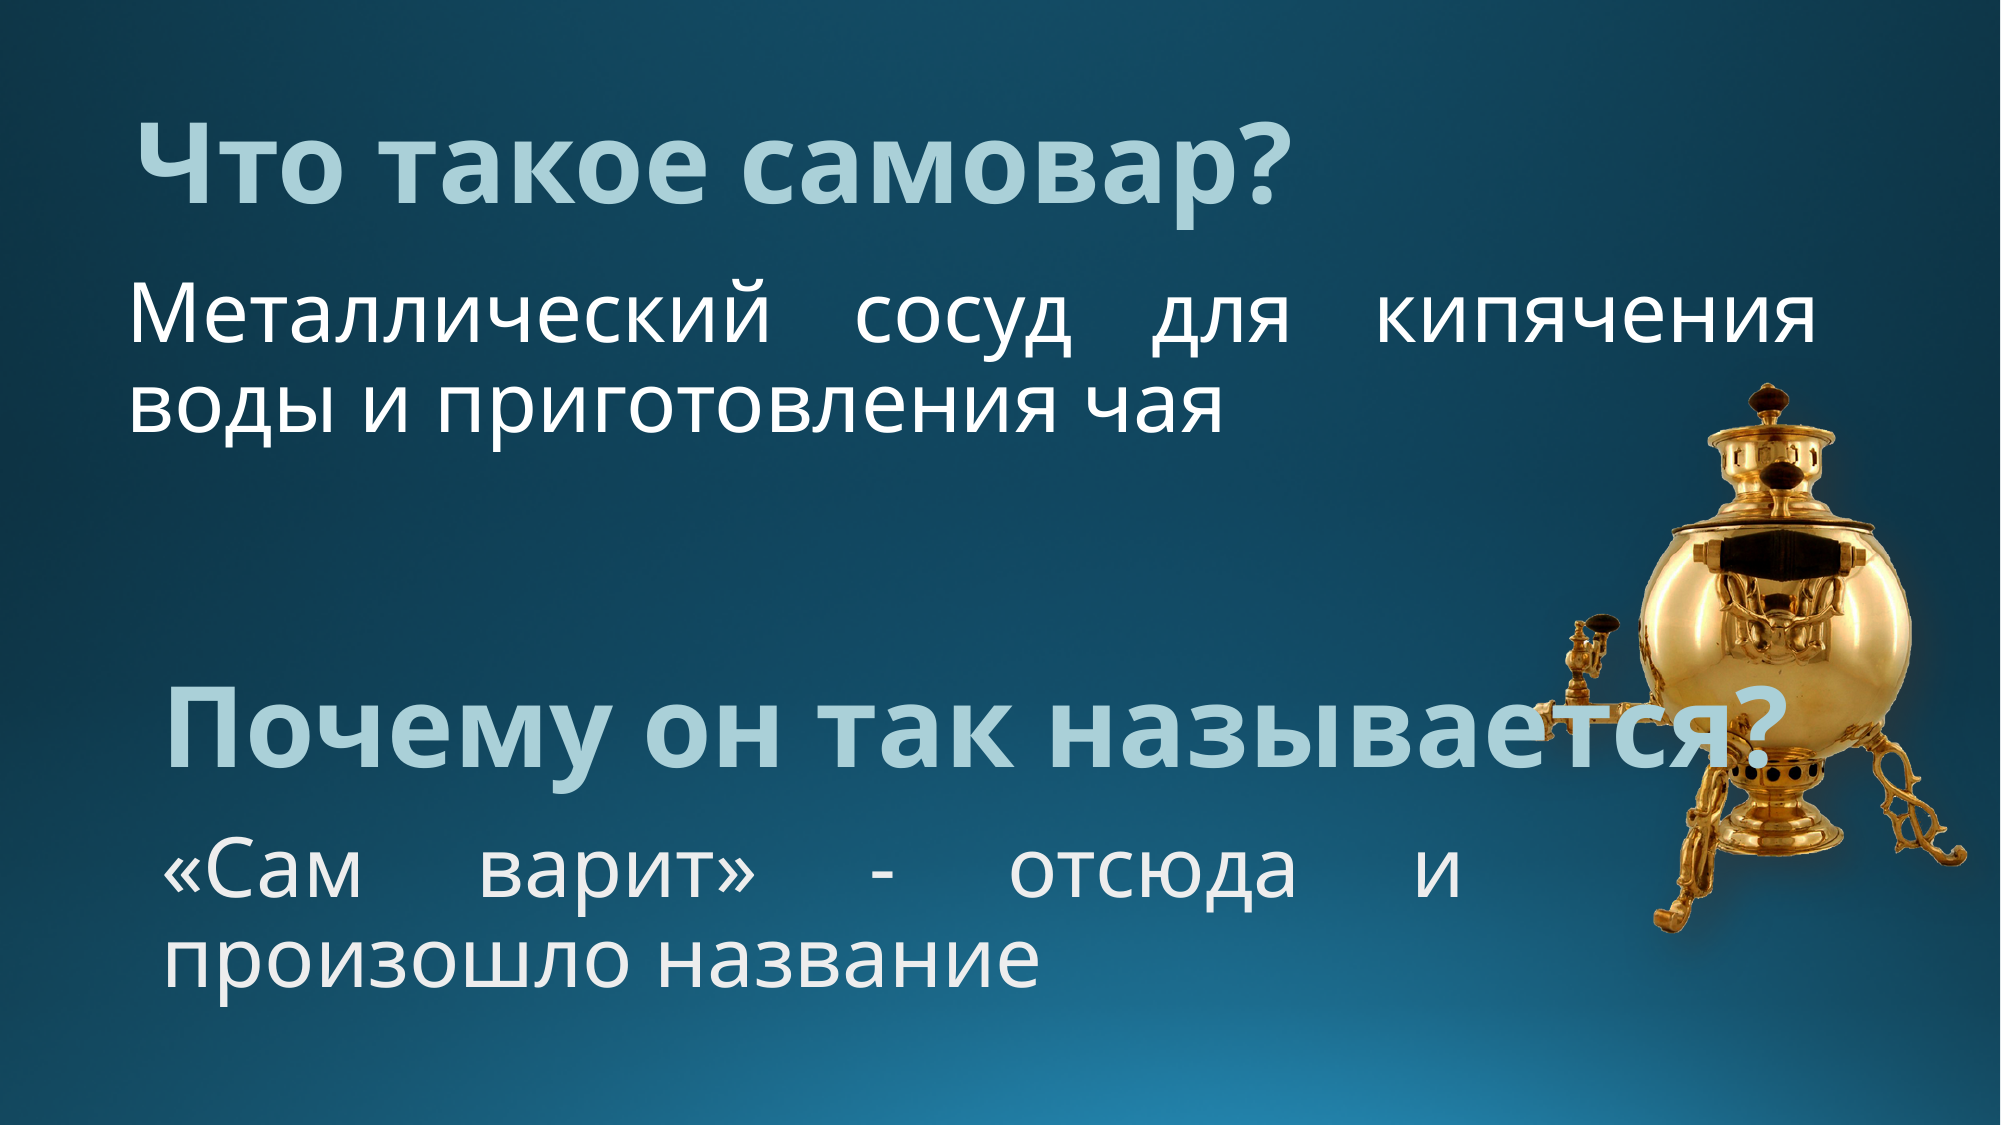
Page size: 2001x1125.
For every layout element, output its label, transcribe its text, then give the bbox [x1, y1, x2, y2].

picture [0, 0, 2001, 1125]
text_box Почему он так называется? [146, 622, 1480, 817]
list Металлический сосуд для кипячения воды и приготовления чая [111, 263, 1837, 451]
text_box «Сам варит» - отсюда и произошло название [146, 817, 1481, 1017]
title Что такое самовар? [119, 57, 1845, 276]
